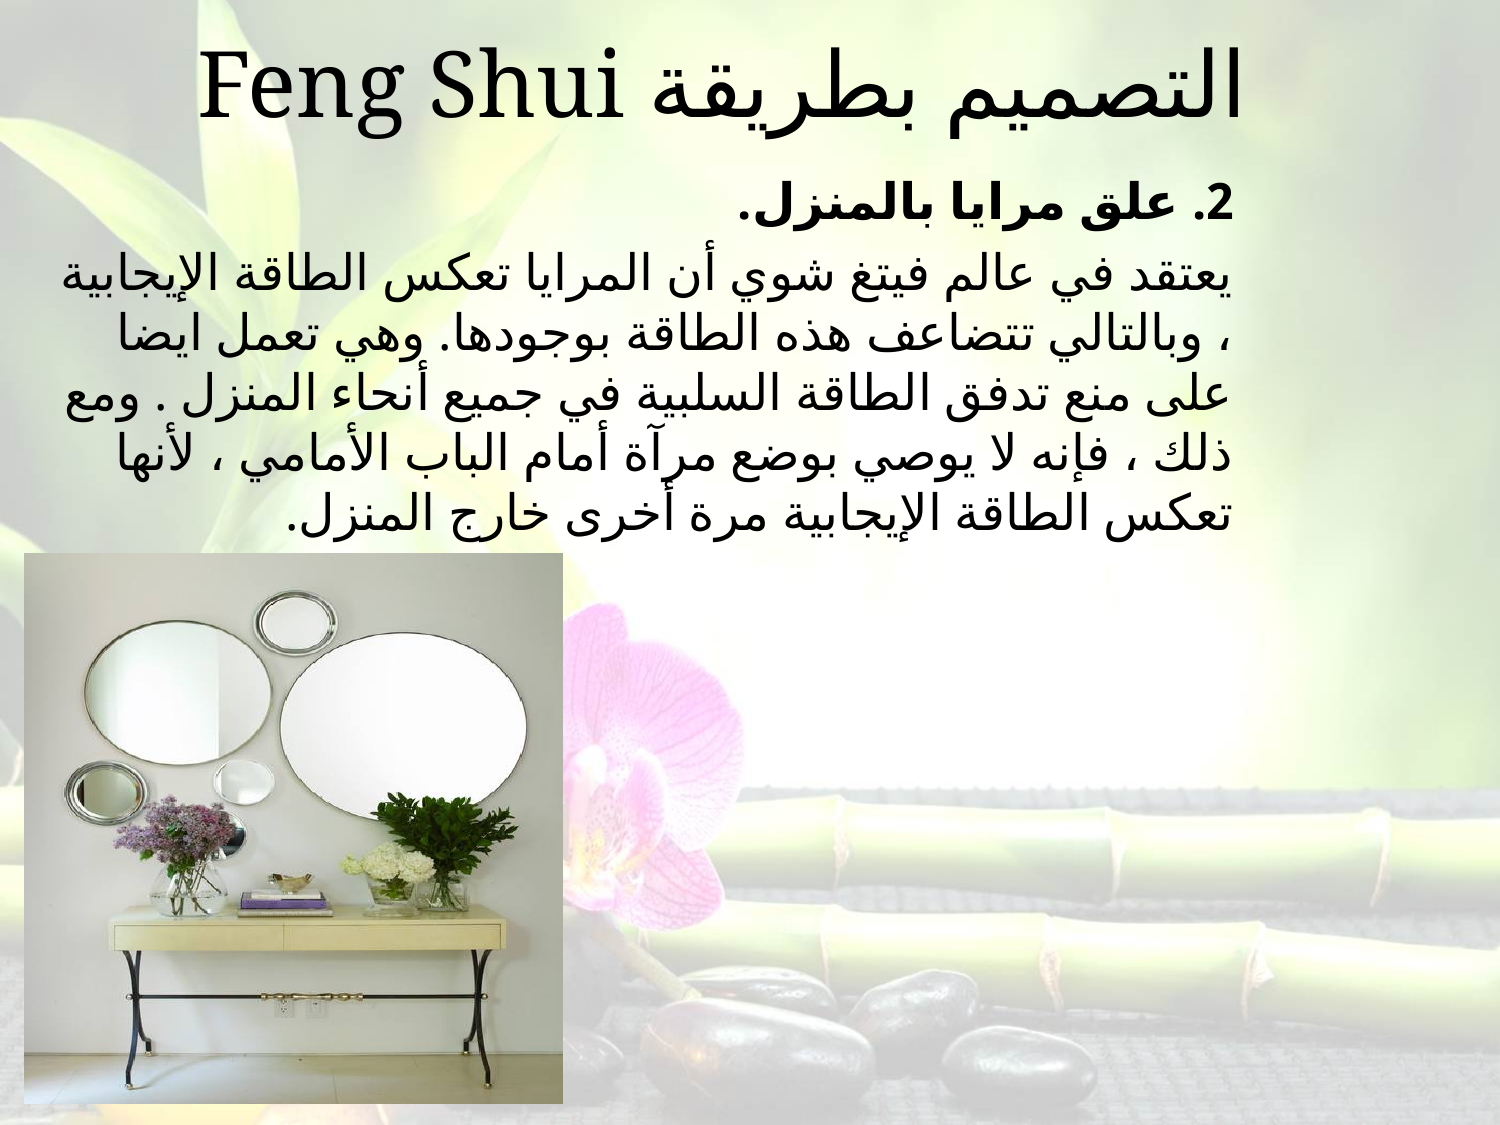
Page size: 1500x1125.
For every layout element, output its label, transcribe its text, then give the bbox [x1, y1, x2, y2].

title التصميم بطريقة Feng Shui [35, 0, 1263, 175]
list 2. علق مرايا بالمنزل. يعتقد في عالم فيتغ شوي أن المرايا تعكس الطاقة الإيجابية ، وبالتالي تتضاعف هذه الطاقة بوجودها. وهي تعمل ايضا على منع تدفق الطاقة السلبية في جميع أنحاء المنزل . ومع ذلك ، فإنه لا يوصي بوضع مرآة أمام الباب الأمامي ، لأنها تعكس الطاقة الإيجابية مرة أخرى خارج المنزل. [37, 162, 1250, 663]
picture [0, 0, 1500, 1125]
